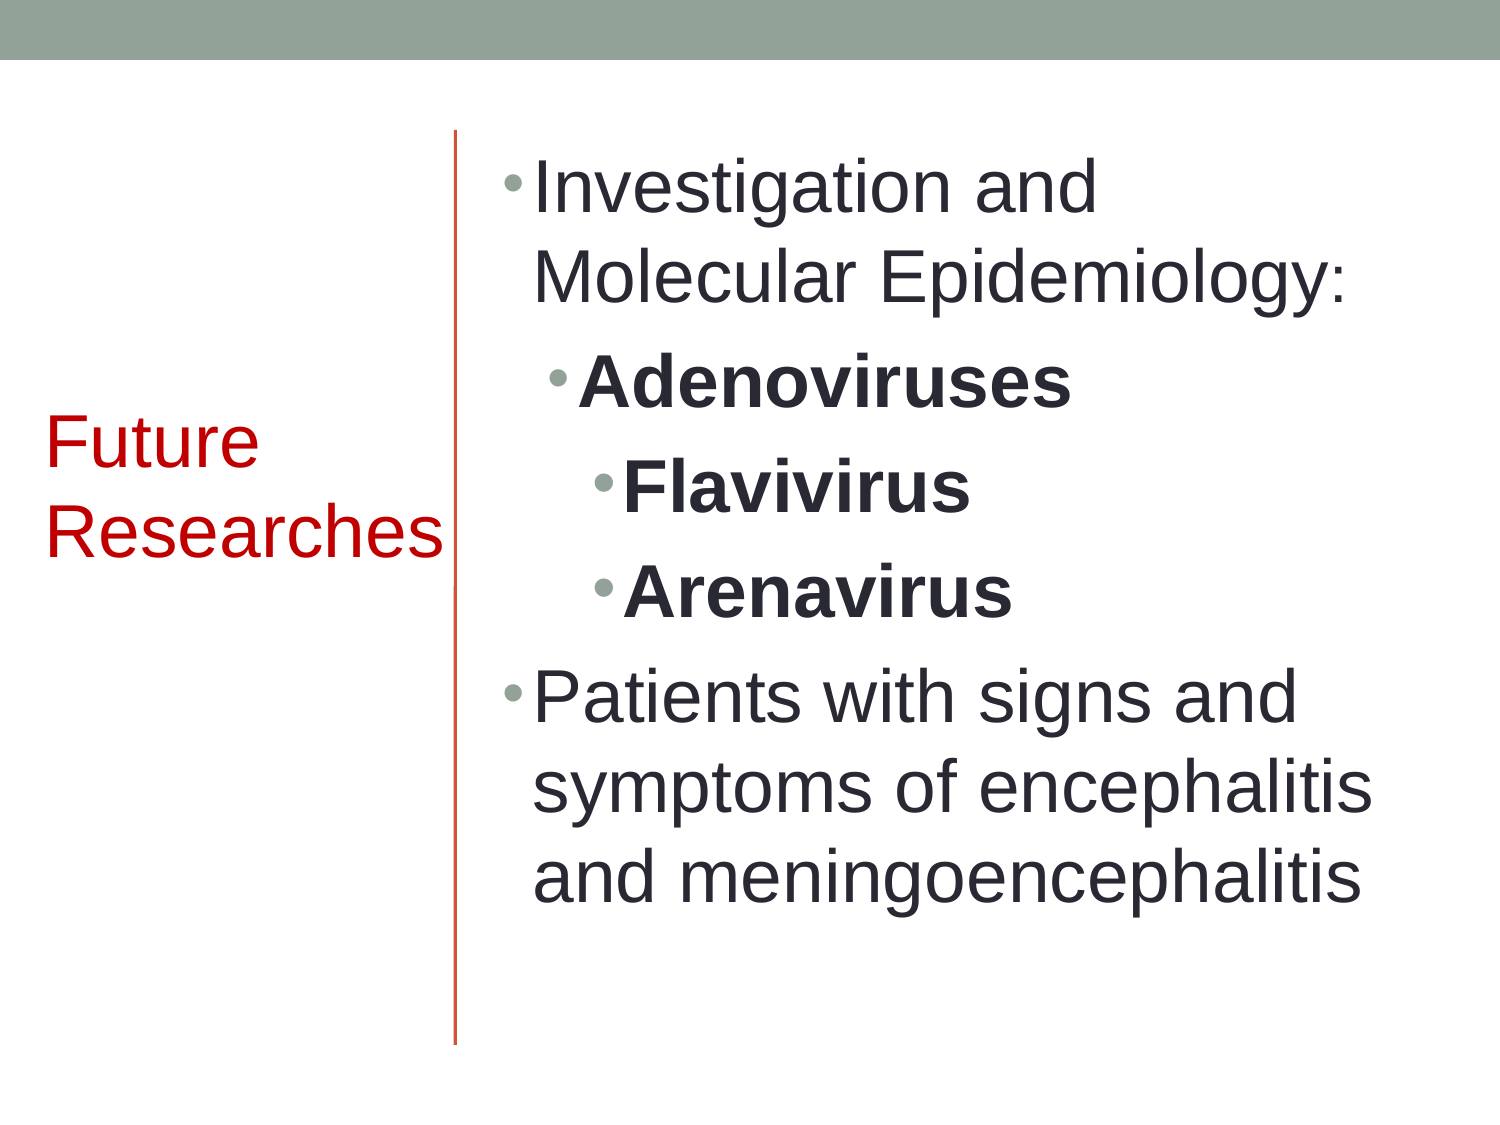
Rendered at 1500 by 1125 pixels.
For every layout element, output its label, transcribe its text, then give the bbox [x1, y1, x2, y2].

list Future Researches [29, 385, 479, 669]
list Investigation and Molecular Epidemiology: Adenoviruses Flavivirus Arenavirus Patients with signs and symptoms of encephalitis and meningoencephalitis [487, 129, 1425, 1045]
